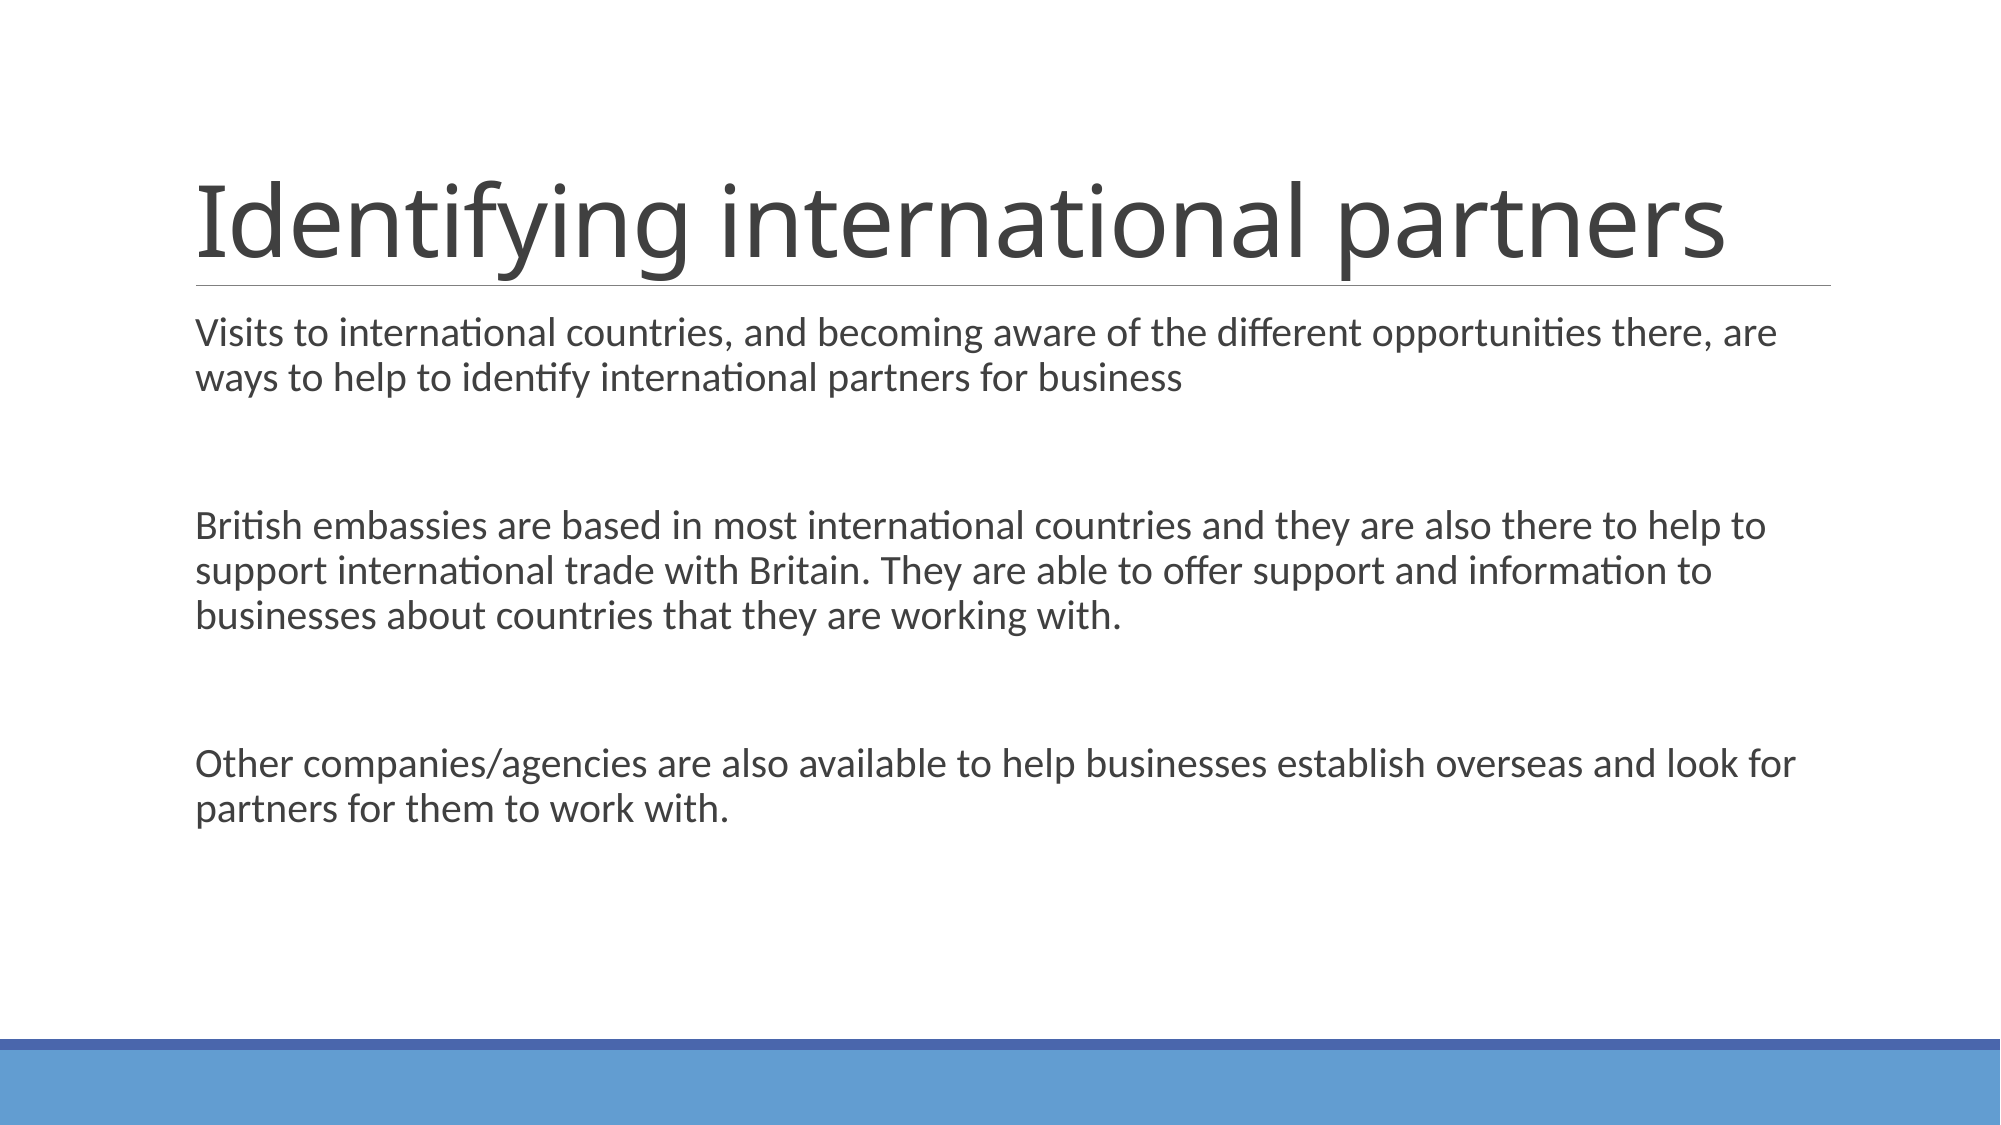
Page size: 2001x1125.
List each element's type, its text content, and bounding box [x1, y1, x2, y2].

list Visits to international countries, and becoming aware of the different opportunities there, are ways to help to identify international partners for business British embassies are based in most international countries and they are also there to help to support international trade with Britain. They are able to offer support and information to businesses about countries that they are working with. Other companies/agencies are also available to help businesses establish overseas and look for partners for them to work with. [180, 302, 1830, 963]
title Identifying international partners [180, 47, 1830, 285]
